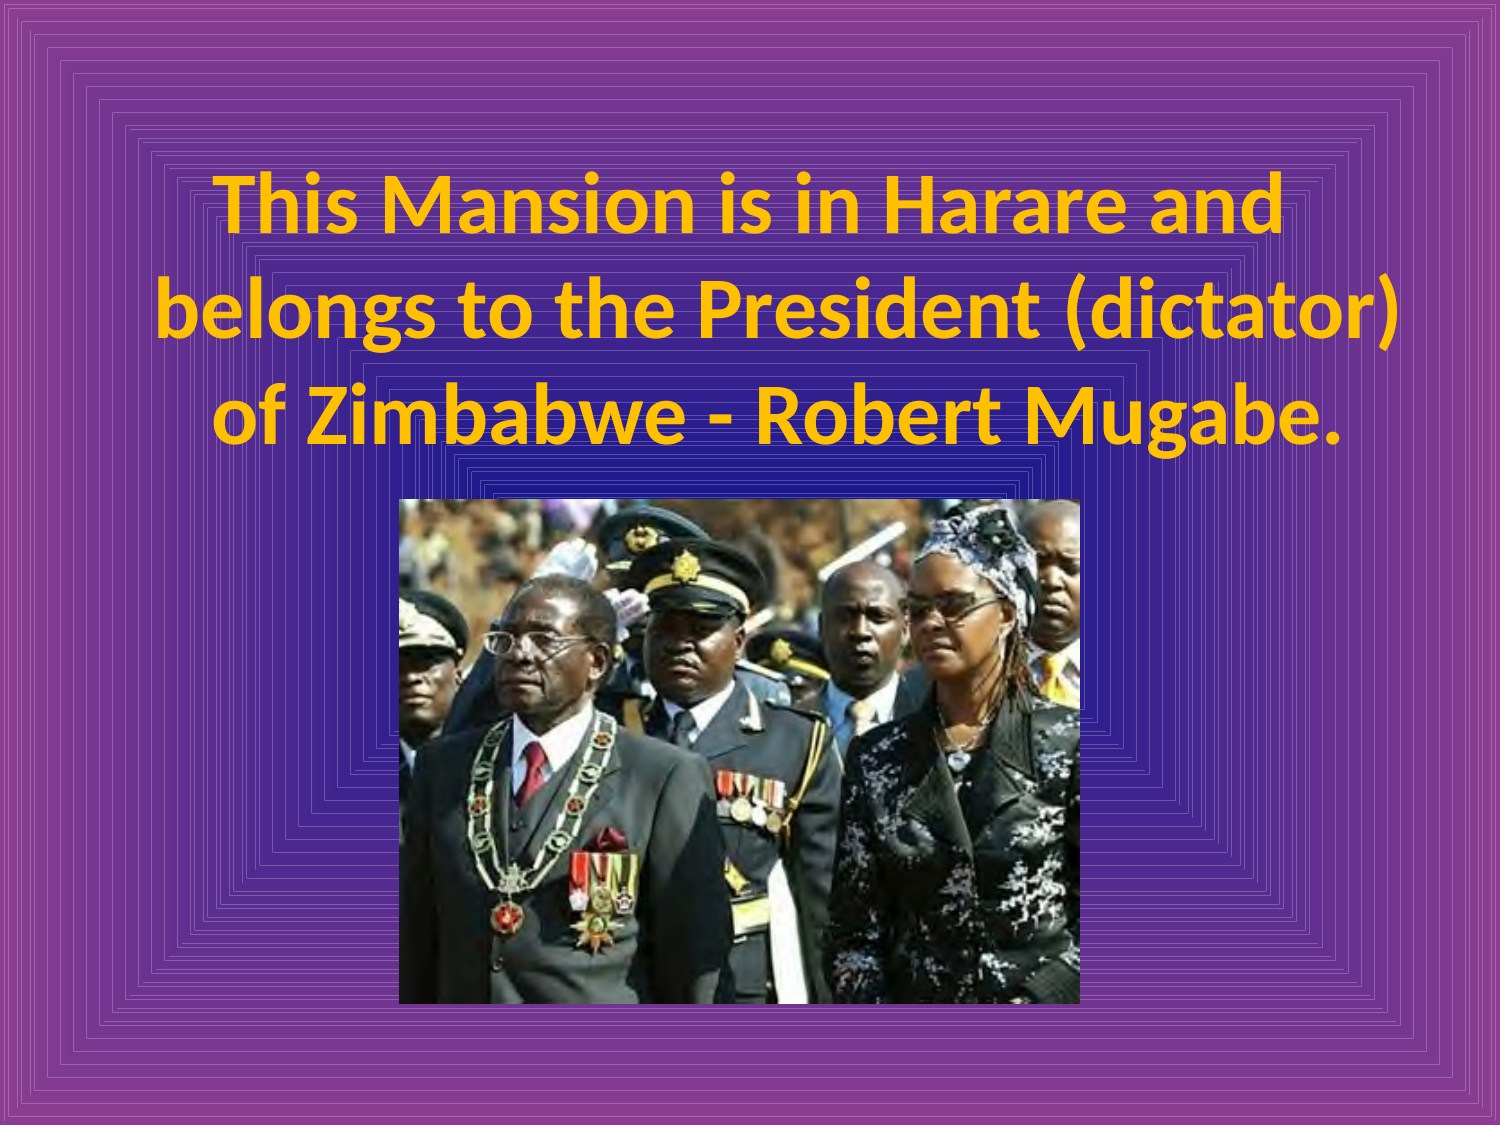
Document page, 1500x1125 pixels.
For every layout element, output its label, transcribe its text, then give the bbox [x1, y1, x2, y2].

list This Mansion is in Harare and belongs to the President (dictator) of Zimbabwe - Robert Mugabe. [75, 137, 1425, 488]
picture [399, 499, 1080, 1005]
